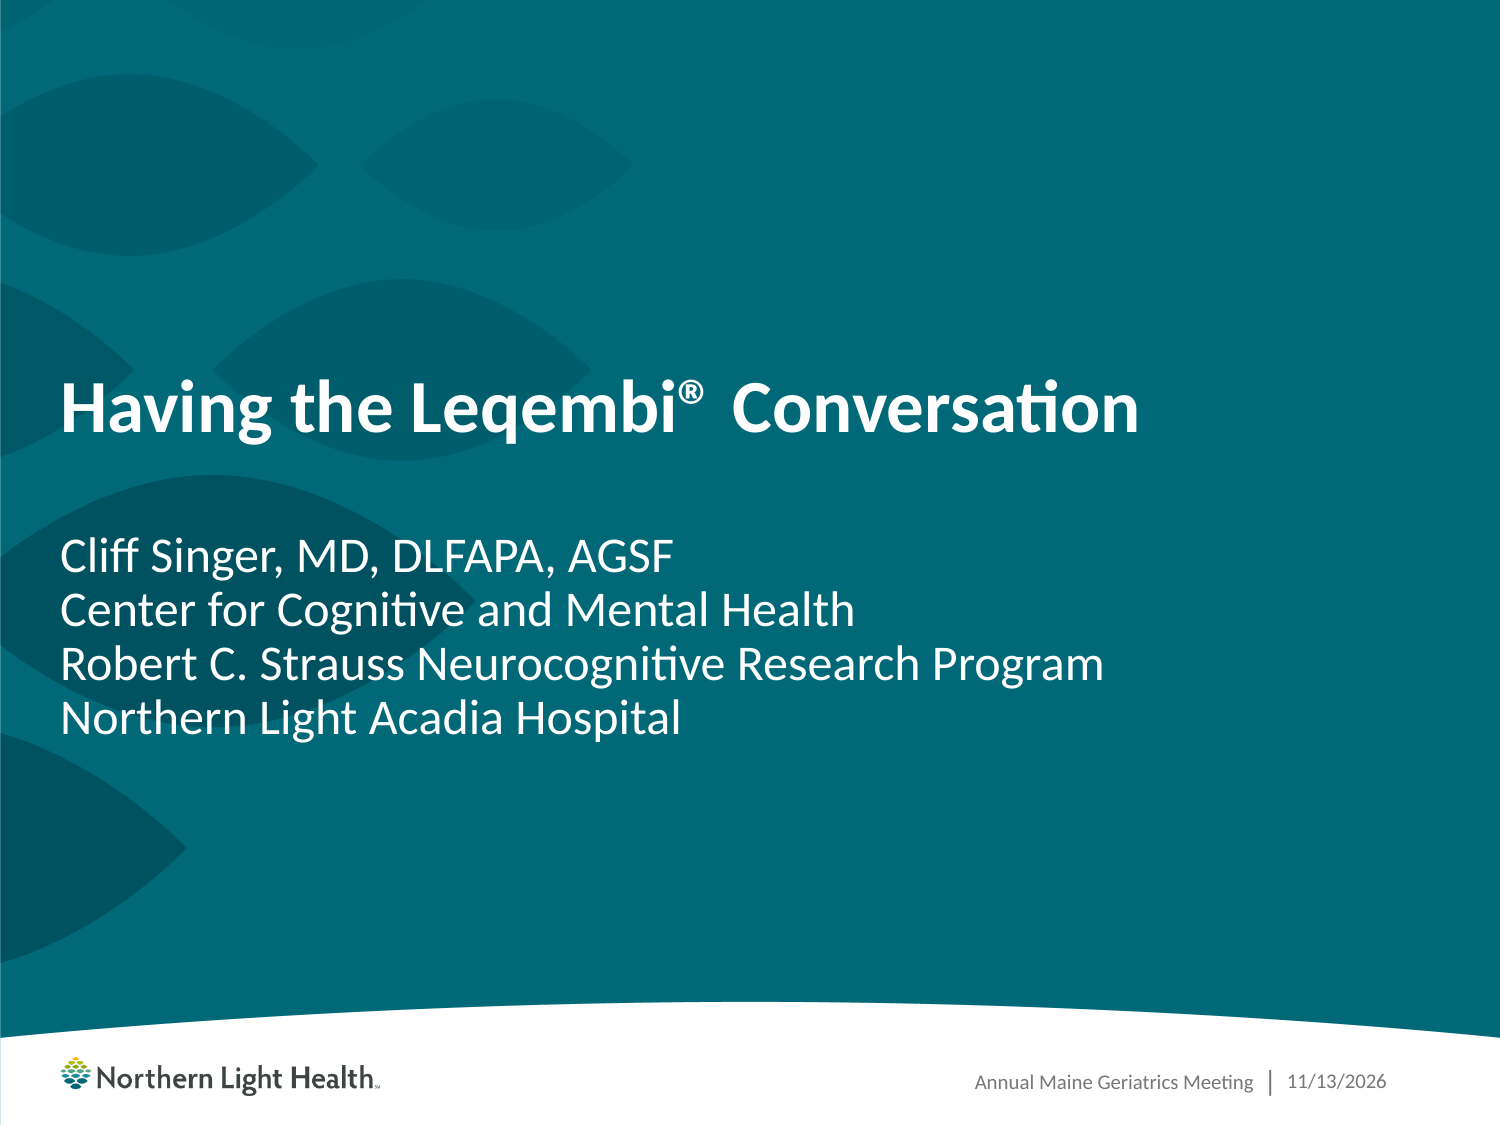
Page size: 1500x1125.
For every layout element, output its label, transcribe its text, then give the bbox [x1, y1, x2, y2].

title Having the Leqembi® Conversation Cliff Singer, MD, DLFAPA, AGSF Center for Cognitive and Mental Health Robert C. Strauss Neurocognitive Research Program Northern Light Acadia Hospital [60, 367, 1328, 818]
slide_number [1286, 1063, 1392, 1093]
picture [0, 0, 1500, 1125]
footer Annual Maine Geriatrics Meeting [532, 1063, 1254, 1094]
